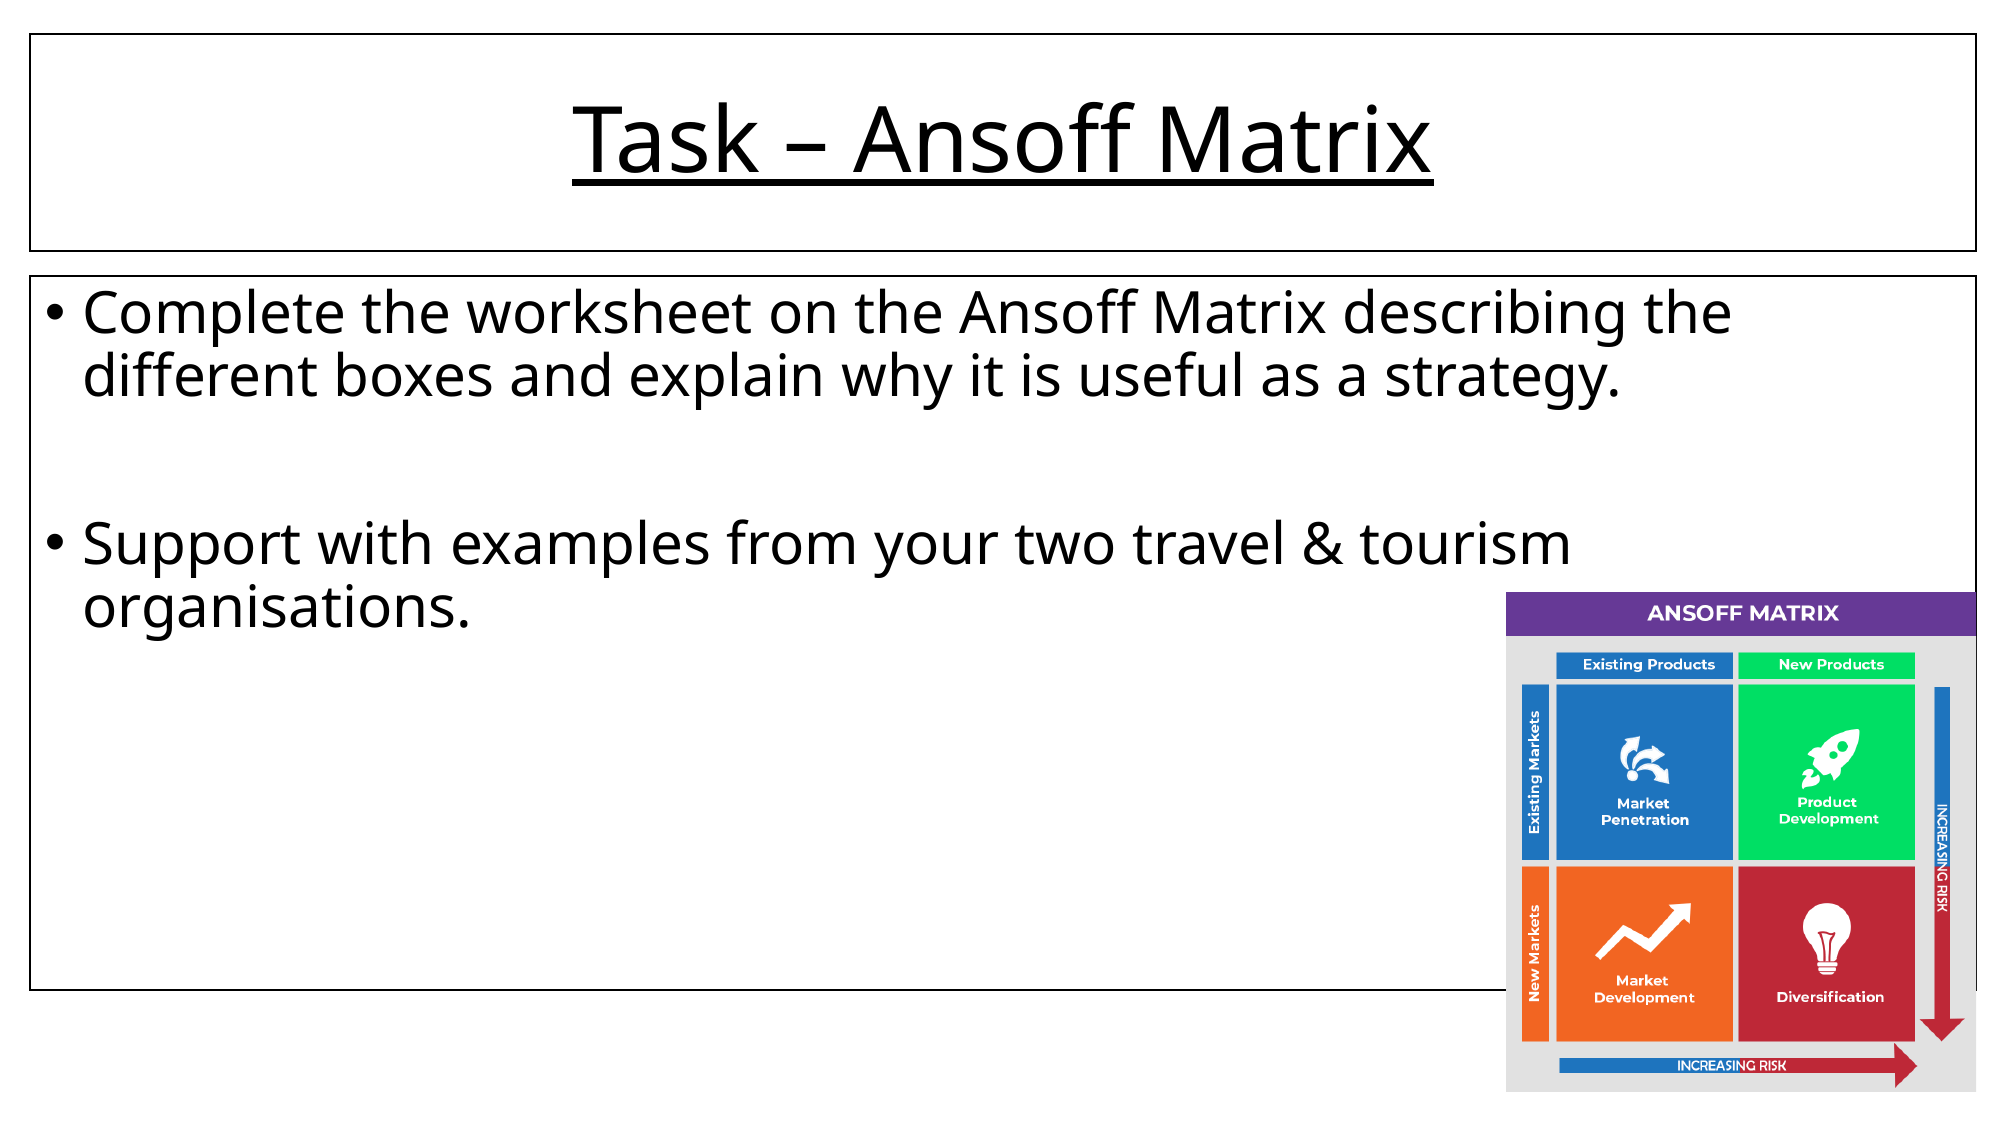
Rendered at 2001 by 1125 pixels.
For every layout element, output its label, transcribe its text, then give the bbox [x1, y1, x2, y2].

picture [1505, 592, 1977, 1092]
title Task – Ansoff Matrix [29, 33, 1977, 252]
list Complete the worksheet on the Ansoff Matrix describing the different boxes and explain why it is useful as a strategy. Support with examples from your two travel & tourism organisations. [29, 276, 1977, 990]
